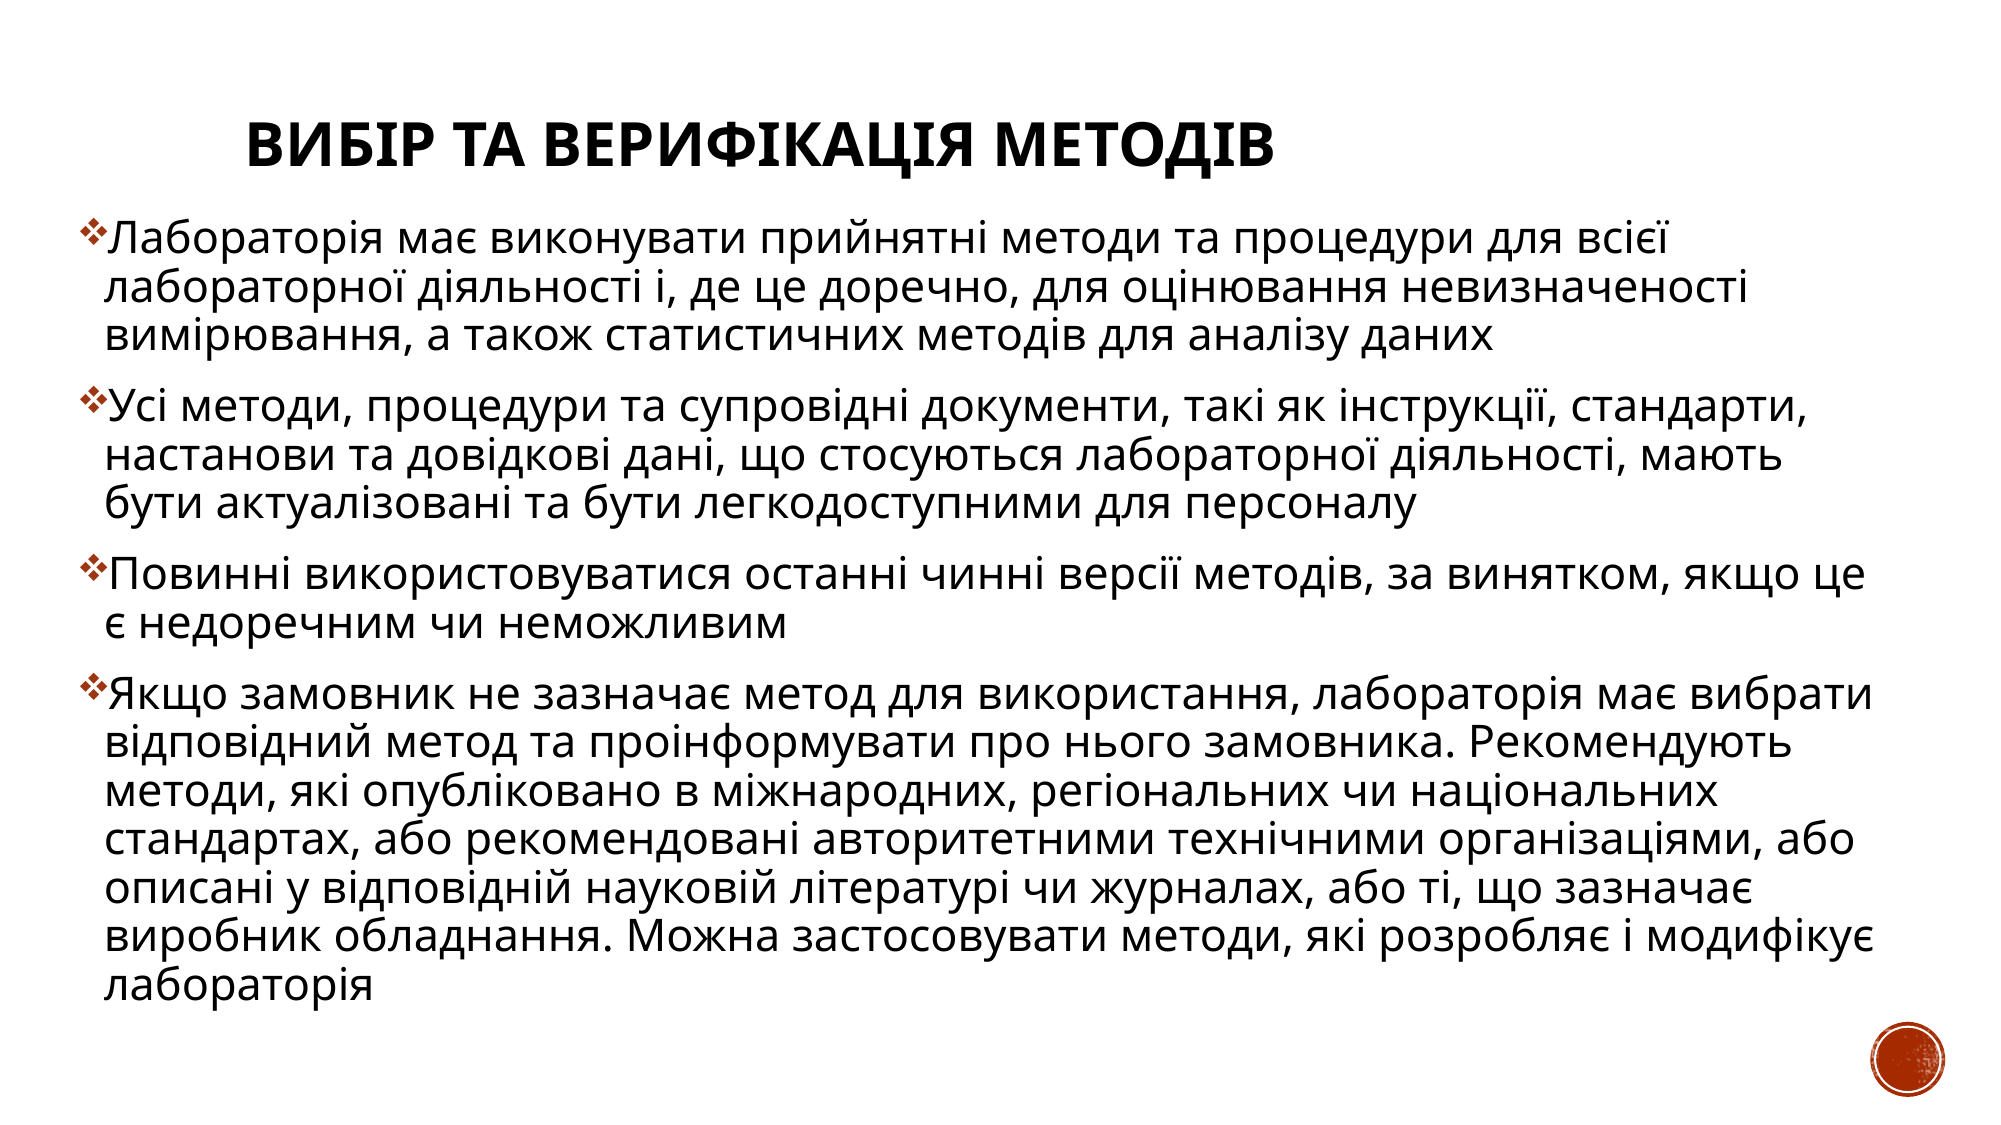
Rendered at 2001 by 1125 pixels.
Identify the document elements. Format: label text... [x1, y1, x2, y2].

list Лабораторія має виконувати прийнятні методи та процедури для всієї лабораторної діяльності і, де це доречно, для оцінювання невизначеності вимірювання, а також статистичних методів для аналізу даних Усі методи, процедури та супровідні документи, такі як інструкції, стандарти, настанови та довідкові дані, що стосуються лабораторної діяльності, мають бути актуалізовані та бути легкодоступними для персоналу Повинні використовуватися останні чинні версії методів, за винятком, якщо це є недоречним чи неможливим Якщо замовник не зазначає метод для використання, лабораторія має вибрати відповідний метод та проінформувати про нього замовника. Рекомендують методи, які опубліковано в міжнародних, регіональних чи національних стандартах, або рекомендовані авторитетними технічними організаціями, або описані у відповідній науковій літературі чи журналах, або ті, що зазначає виробник обладнання. Можна застосовувати методи, які розробляє і модифікує лабораторія [61, 207, 1912, 1033]
text_box ВИБІР ТА ВЕРИФІКАЦІЯ МЕТОДІВ [229, 60, 1912, 188]
